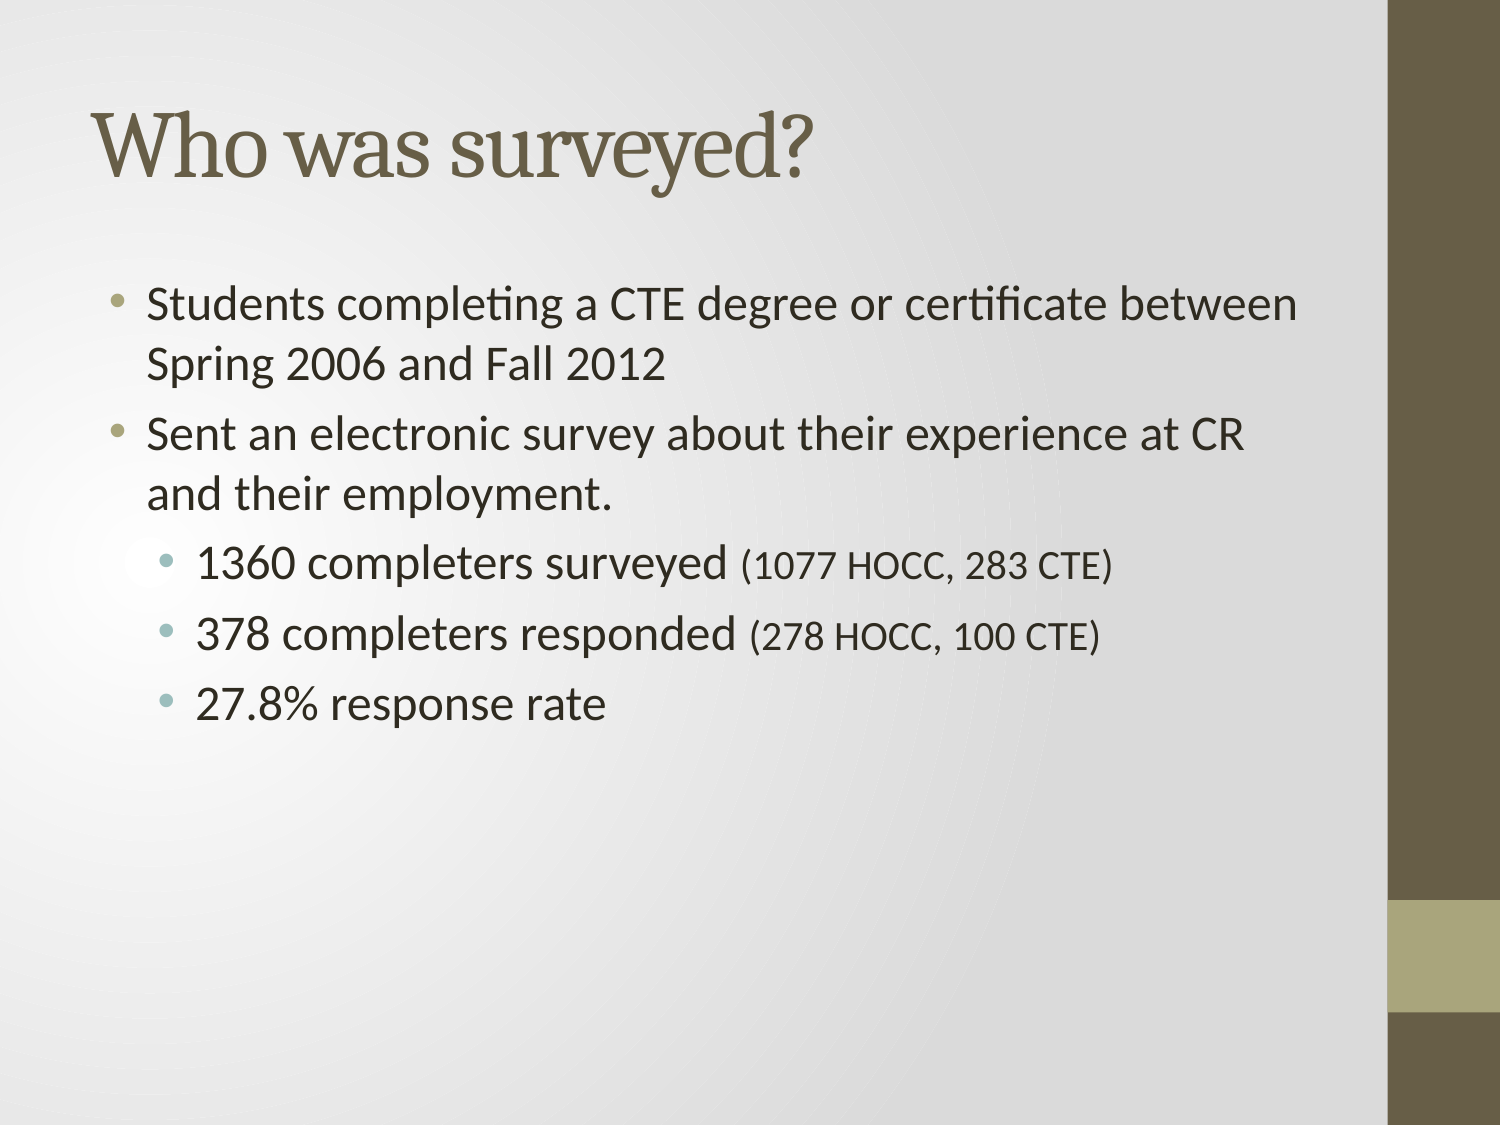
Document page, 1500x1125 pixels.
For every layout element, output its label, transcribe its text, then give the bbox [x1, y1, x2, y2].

title Who was surveyed? [75, 45, 1325, 233]
list Students completing a CTE degree or certificate between Spring 2006 and Fall 2012 Sent an electronic survey about their experience at CR and their employment. 1360 completers surveyed (1077 HOCC, 283 CTE) 378 completers responded (278 HOCC, 100 CTE) 27.8% response rate [75, 262, 1325, 1050]
